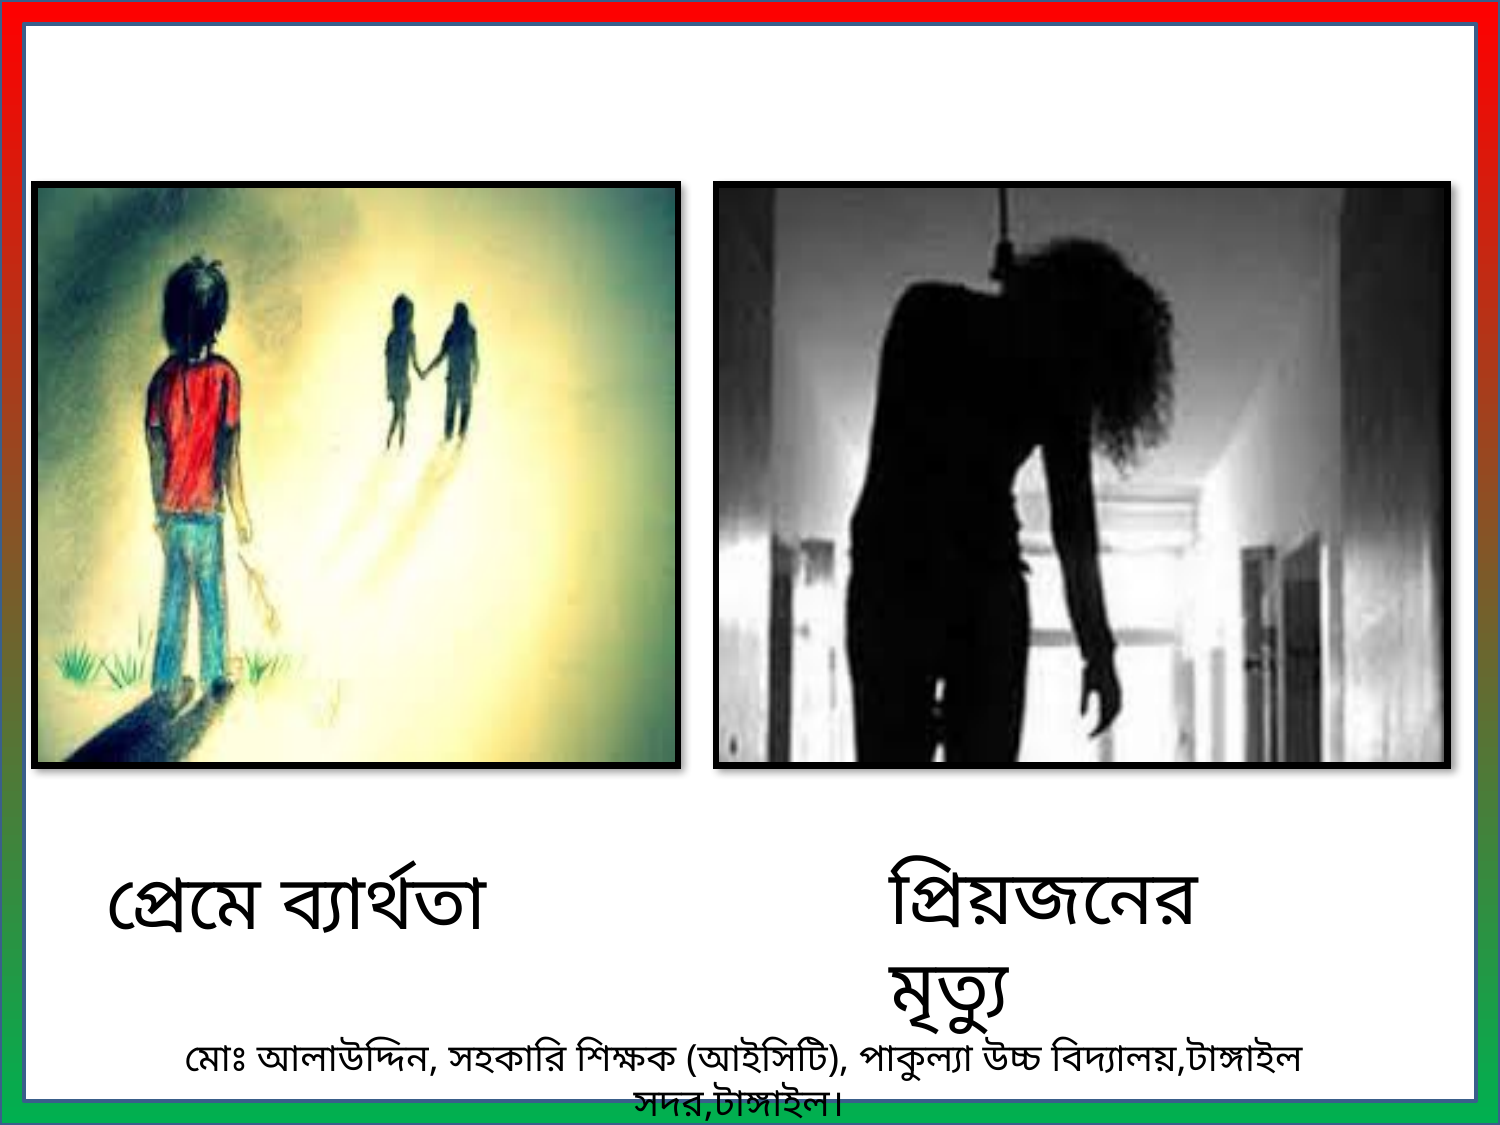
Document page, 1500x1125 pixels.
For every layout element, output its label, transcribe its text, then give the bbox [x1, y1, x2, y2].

picture [37, 187, 676, 763]
text_box প্রিয়জনের মৃত্যু [874, 842, 1256, 1038]
text_box প্রেমে ব্যার্থতা [91, 846, 580, 952]
picture [719, 187, 1445, 763]
